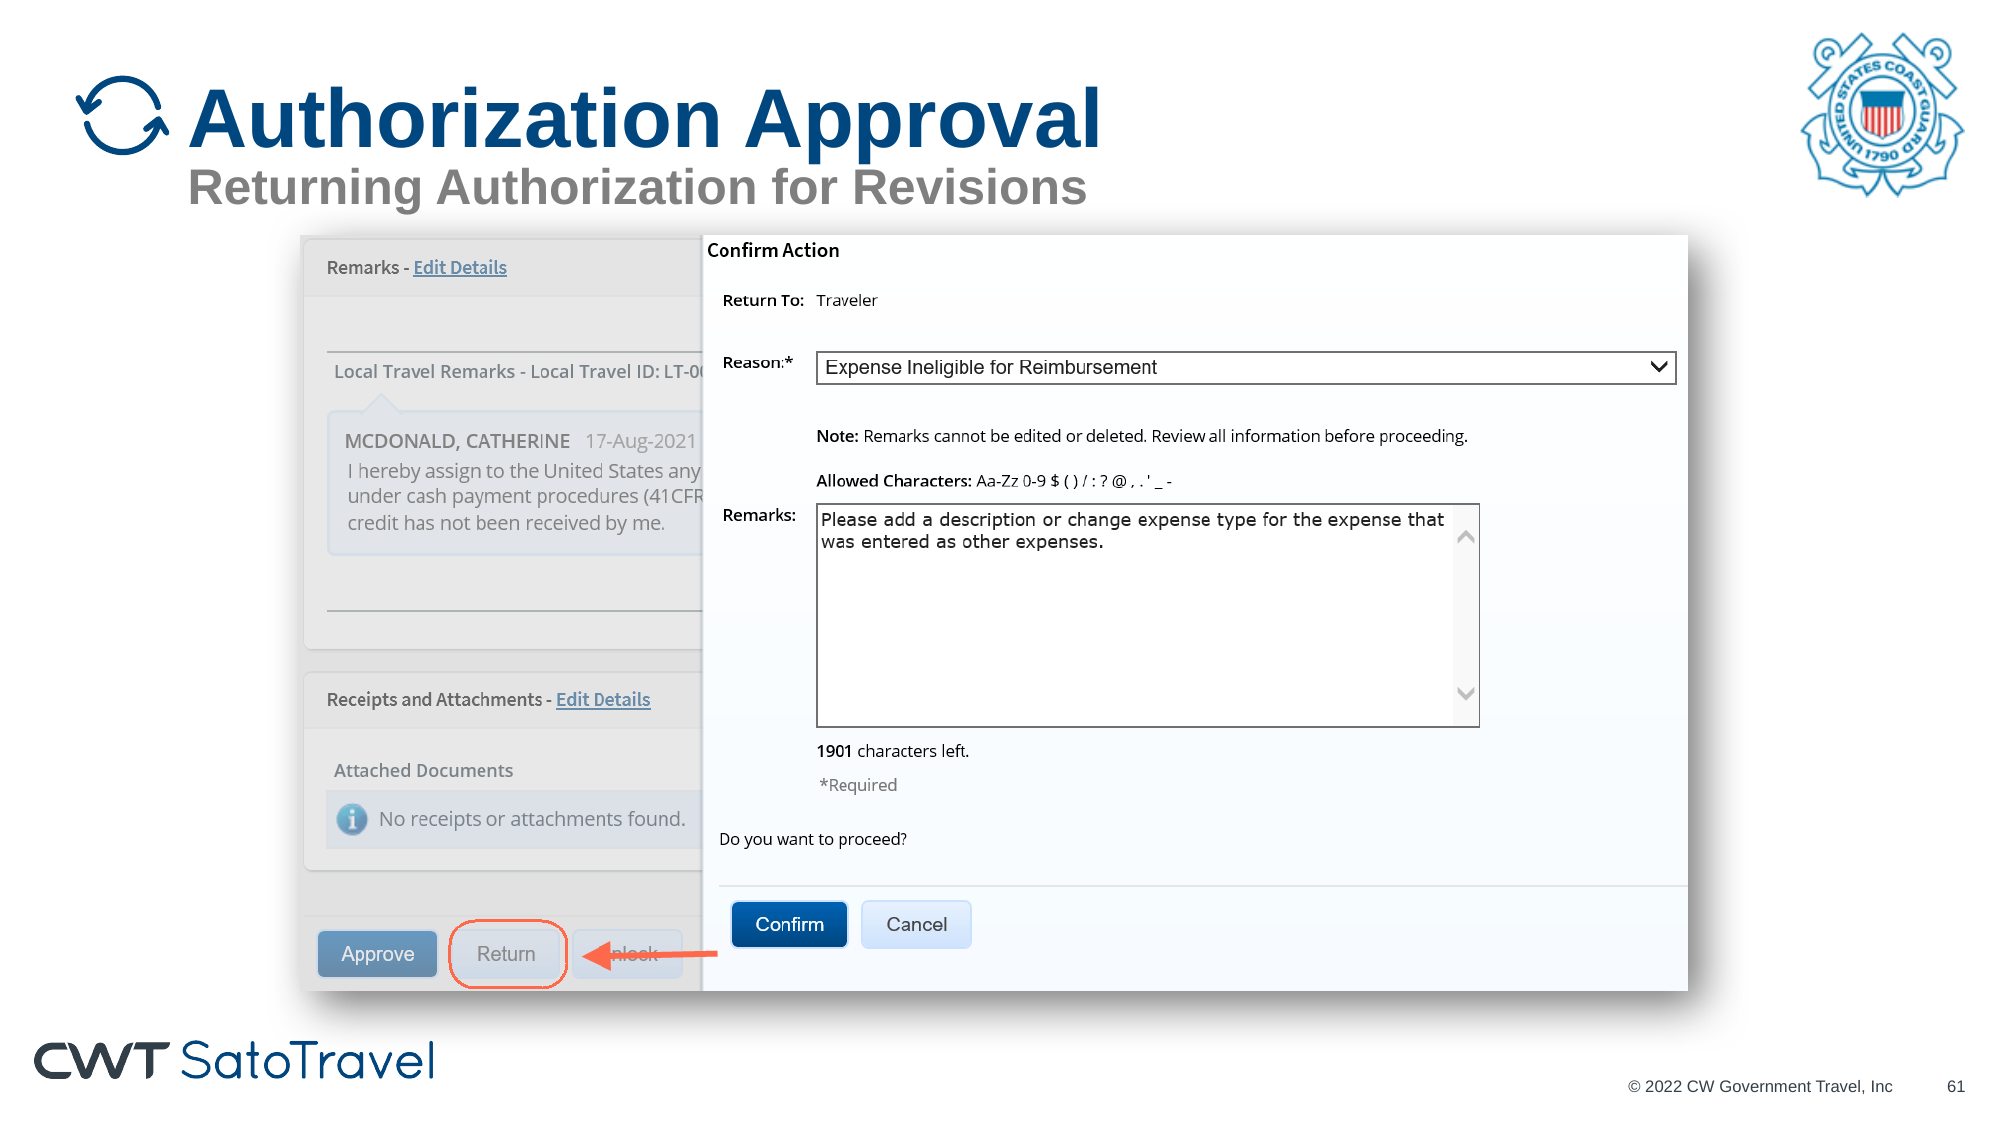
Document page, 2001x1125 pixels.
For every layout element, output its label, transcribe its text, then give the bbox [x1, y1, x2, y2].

slide_number 60 [1931, 1075, 1966, 1098]
picture [299, 235, 1688, 991]
picture [34, 1040, 433, 1079]
footer © 2022 CW Government Travel, Inc [1257, 1075, 1918, 1098]
title Authorization Approval Returning Authorization for Revisions [187, 79, 1918, 218]
picture [1800, 32, 1965, 198]
